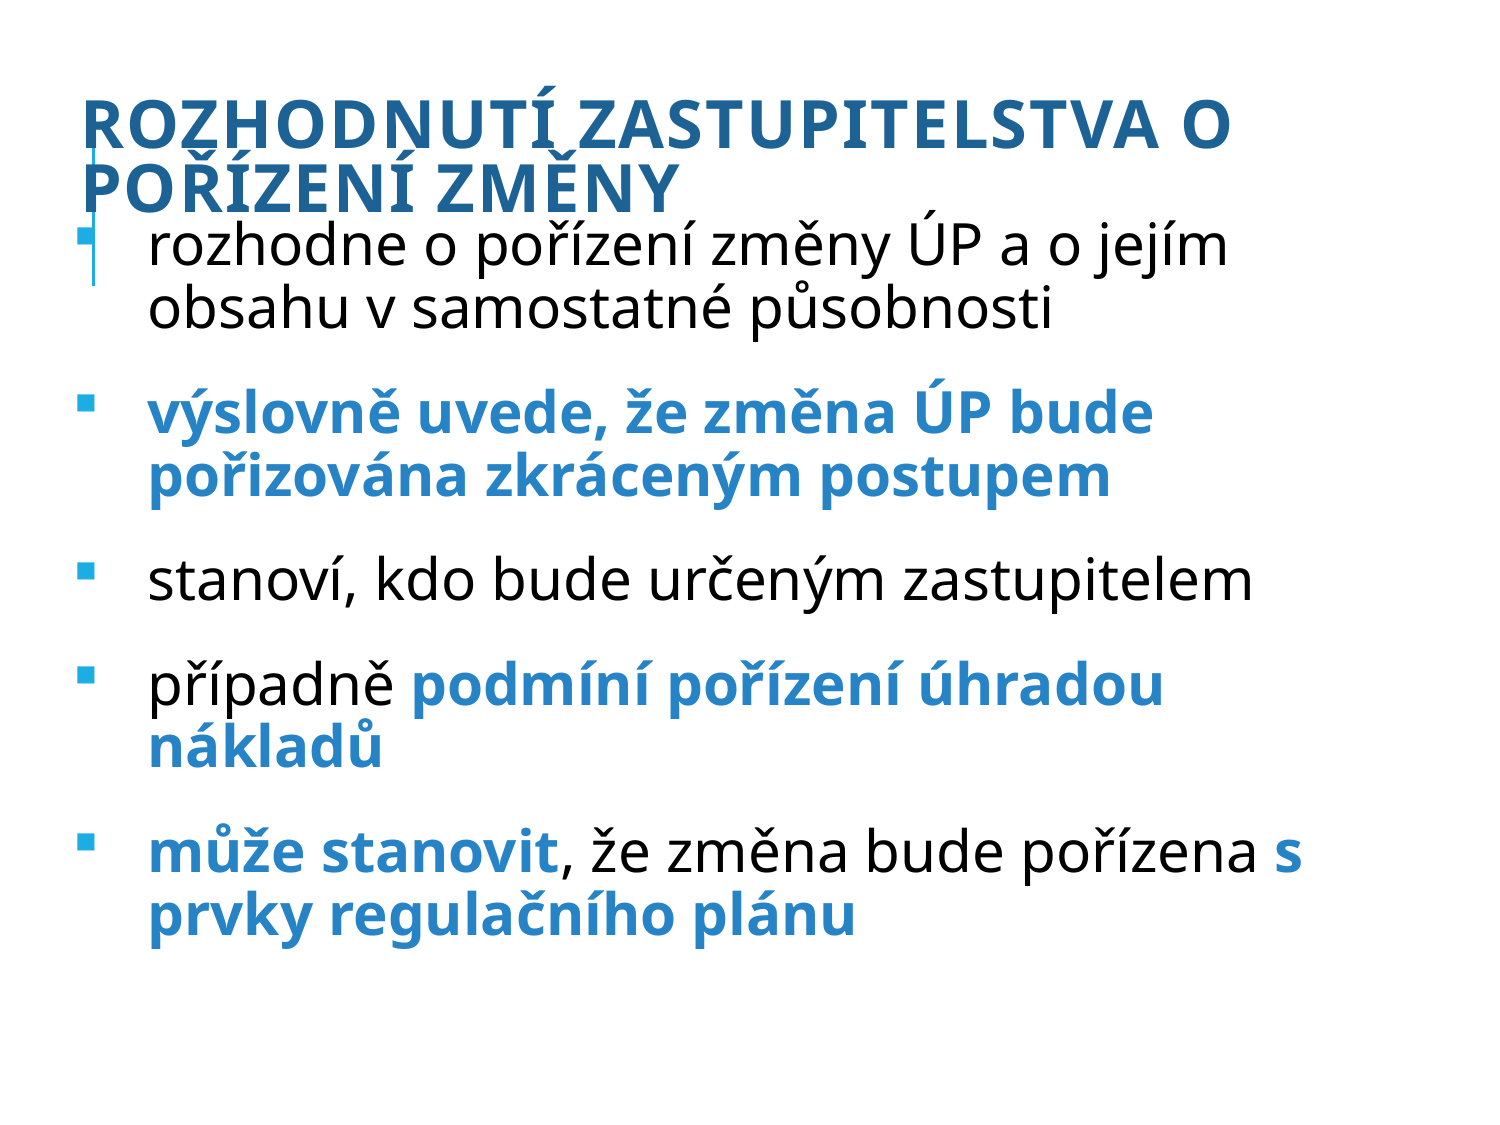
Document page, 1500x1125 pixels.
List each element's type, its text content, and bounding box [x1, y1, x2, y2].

list rozhodne o pořízení změny ÚP a o jejím obsahu v samostatné působnosti výslovně uvede, že změna ÚP bude pořizována zkráceným postupem stanoví, kdo bude určeným zastupitelem případně podmíní pořízení úhradou nákladů může stanovit, že změna bude pořízena s prvky regulačního plánu [64, 208, 1425, 1071]
title Rozhodnutí zastupitelstva o pořízení změny [64, 90, 1425, 173]
